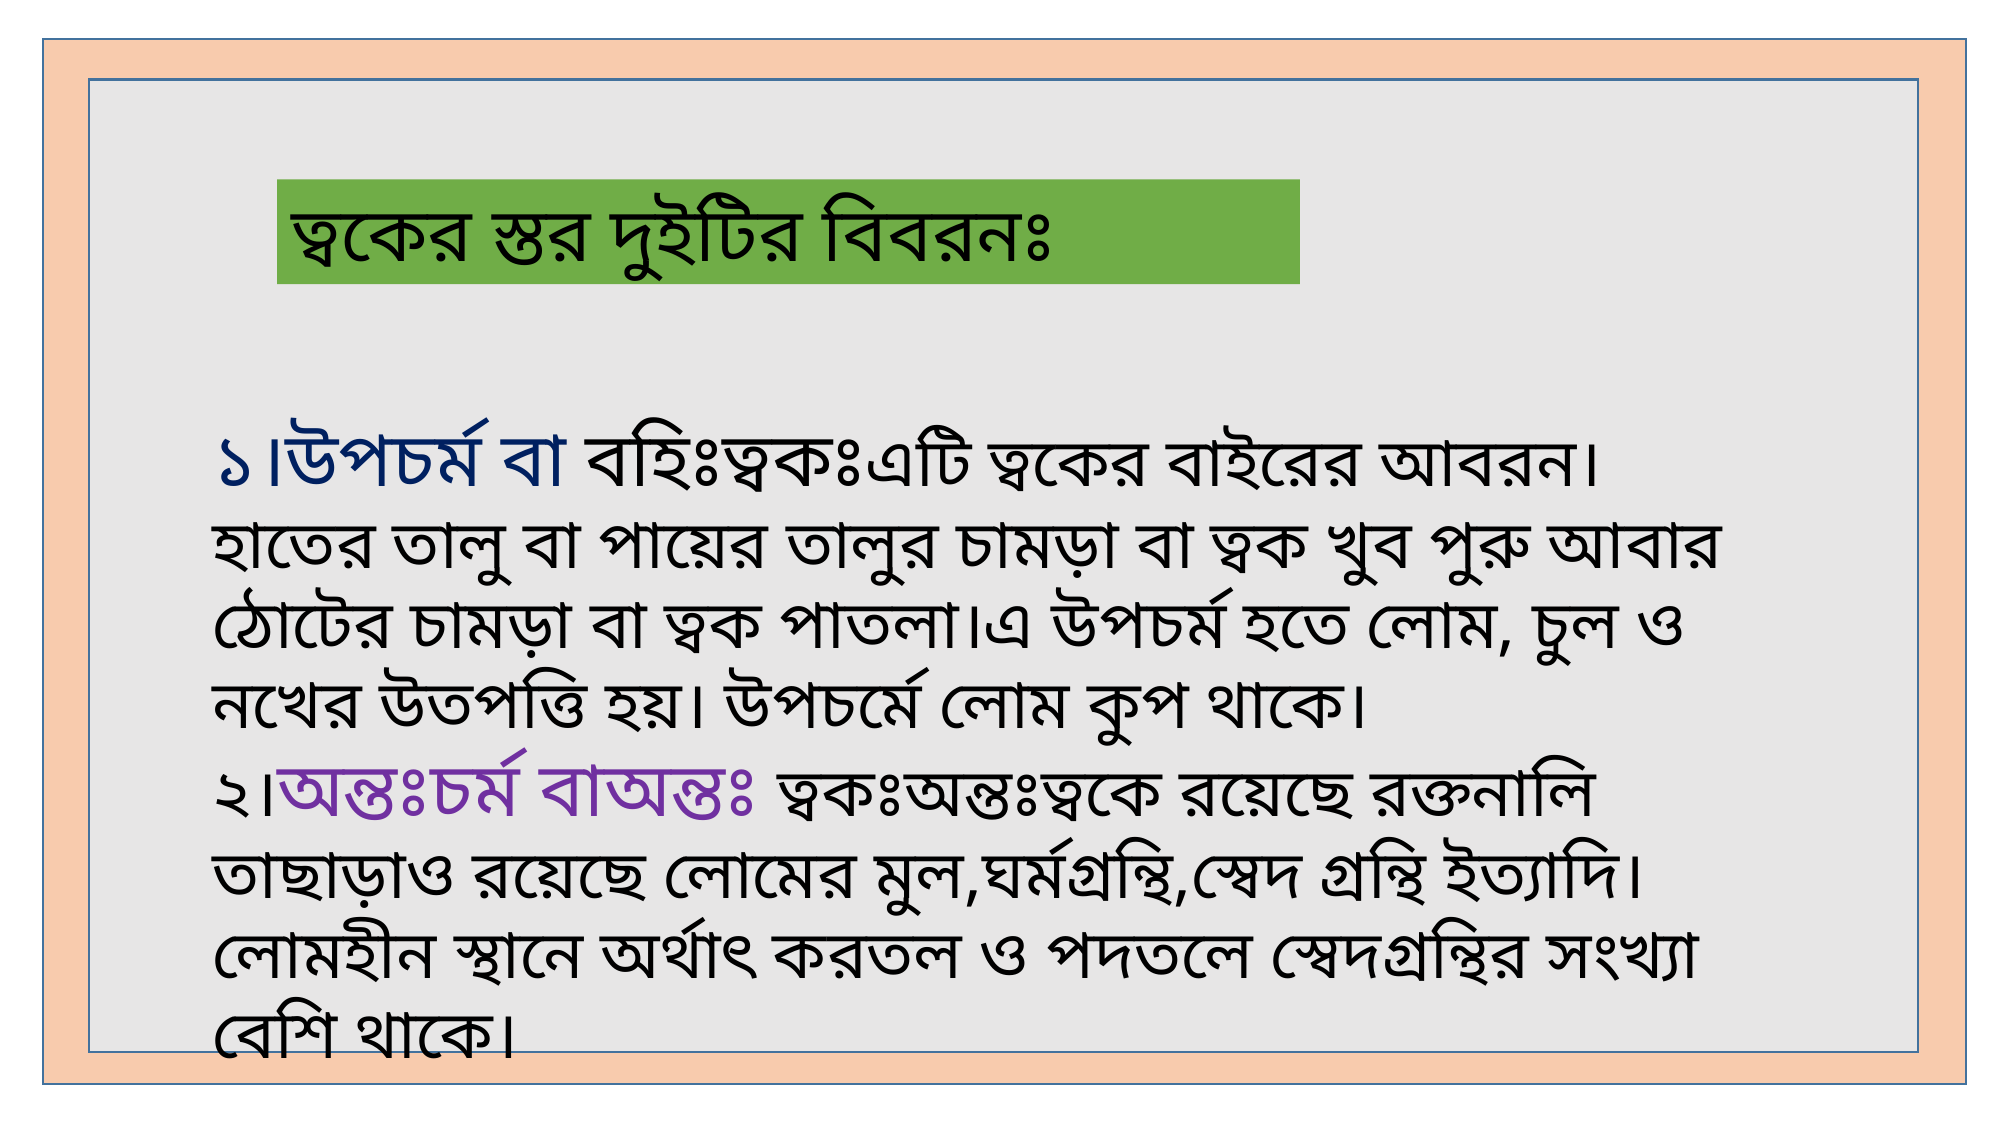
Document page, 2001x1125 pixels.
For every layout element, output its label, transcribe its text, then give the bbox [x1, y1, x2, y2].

text_box ১।উপচর্ম বা বহিঃত্বকঃএটি ত্বকের বাইরের আবরন।হাতের তালু বা পায়ের তালুর চামড়া বা ত্বক খুব পুরু আবার ঠোটের চামড়া বা ত্বক পাতলা।এ উপচর্ম হতে লোম, চুল ও নখের উতপত্তি হয়। উপচর্মে লোম কুপ থাকে। ২।অন্তঃচর্ম বাঅন্তঃ ত্বকঃঅন্তঃত্বকে রয়েছে রক্তনালি তাছাড়াও রয়েছে লোমের মুল,ঘর্মগ্রন্থি,স্বেদ গ্রন্থি ইত্যাদি। লোমহীন স্থানে অর্থাৎ করতল ও পদতলে স্বেদগ্রন্থির সংখ্যা বেশি থাকে। [197, 404, 1775, 1079]
text_box ত্বকের স্তর দুইটির বিবরনঃ [277, 179, 1300, 285]
text_box [88, 78, 1919, 1053]
text_box [42, 38, 1967, 1085]
